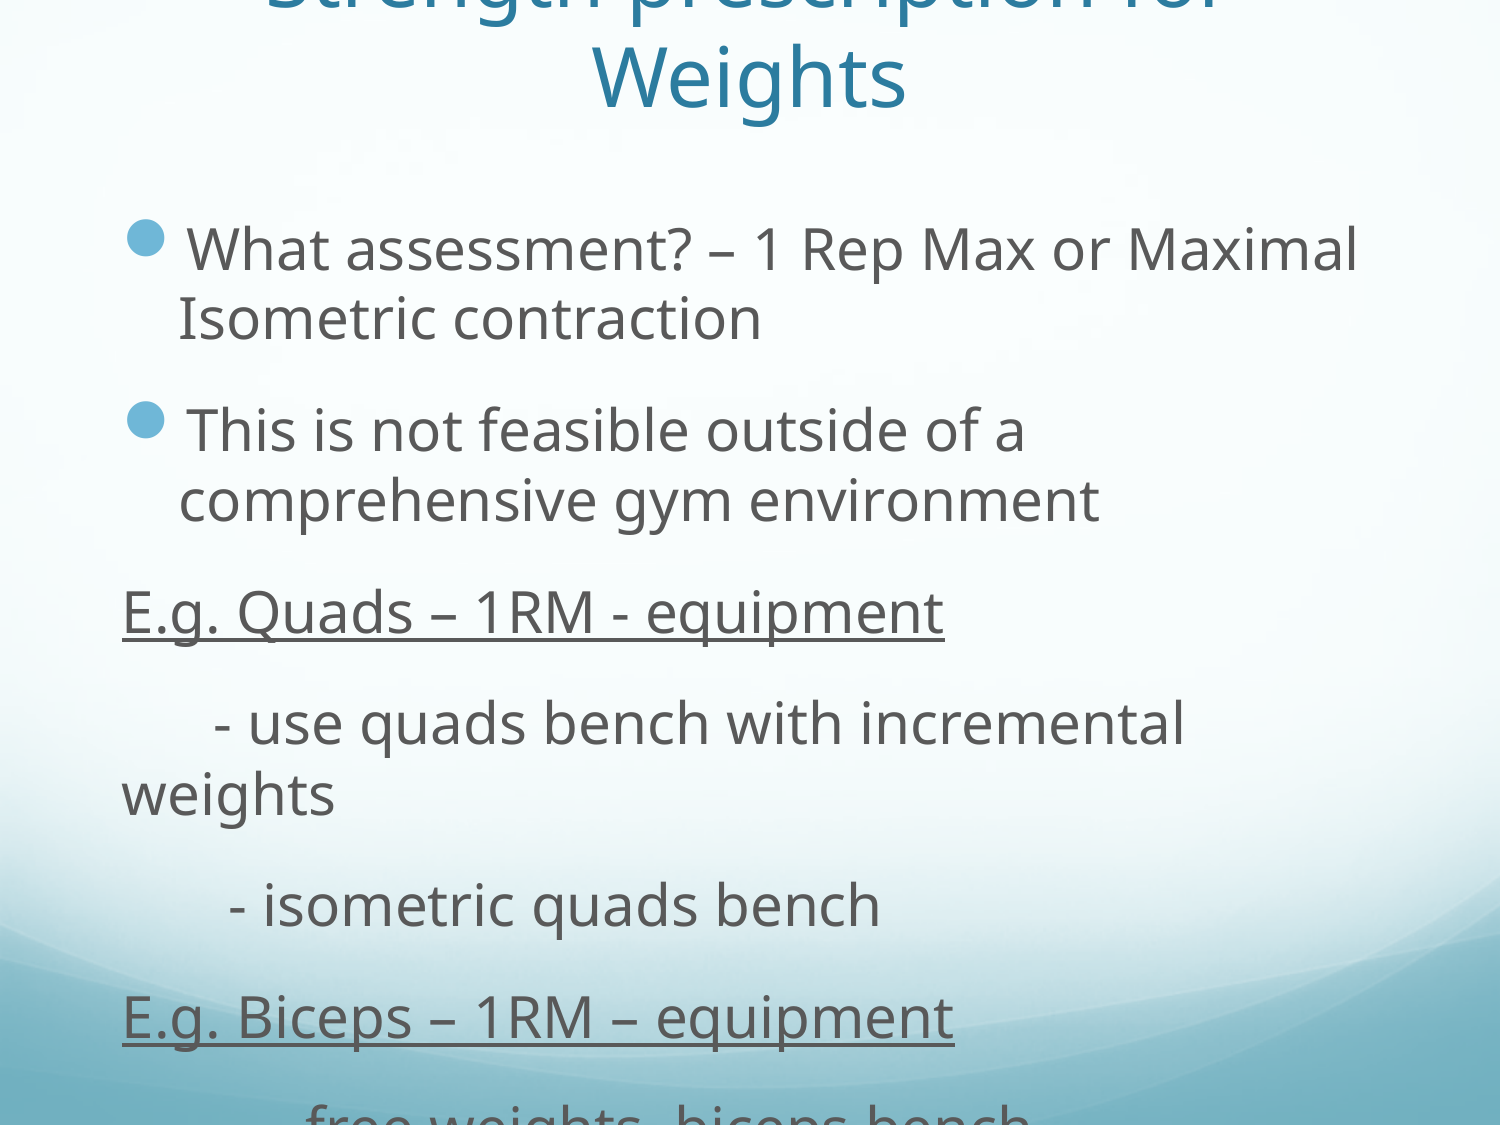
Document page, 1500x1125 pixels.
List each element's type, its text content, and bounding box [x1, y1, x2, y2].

list What assessment? – 1 Rep Max or Maximal Isometric contraction This is not feasible outside of a comprehensive gym environment E.g. Quads – 1RM - equipment - use quads bench with incremental weights - isometric quads bench E.g. Biceps – 1RM – equipment - free weights, biceps bench [106, 204, 1427, 1125]
title Strength prescription for Weights [90, 17, 1410, 132]
